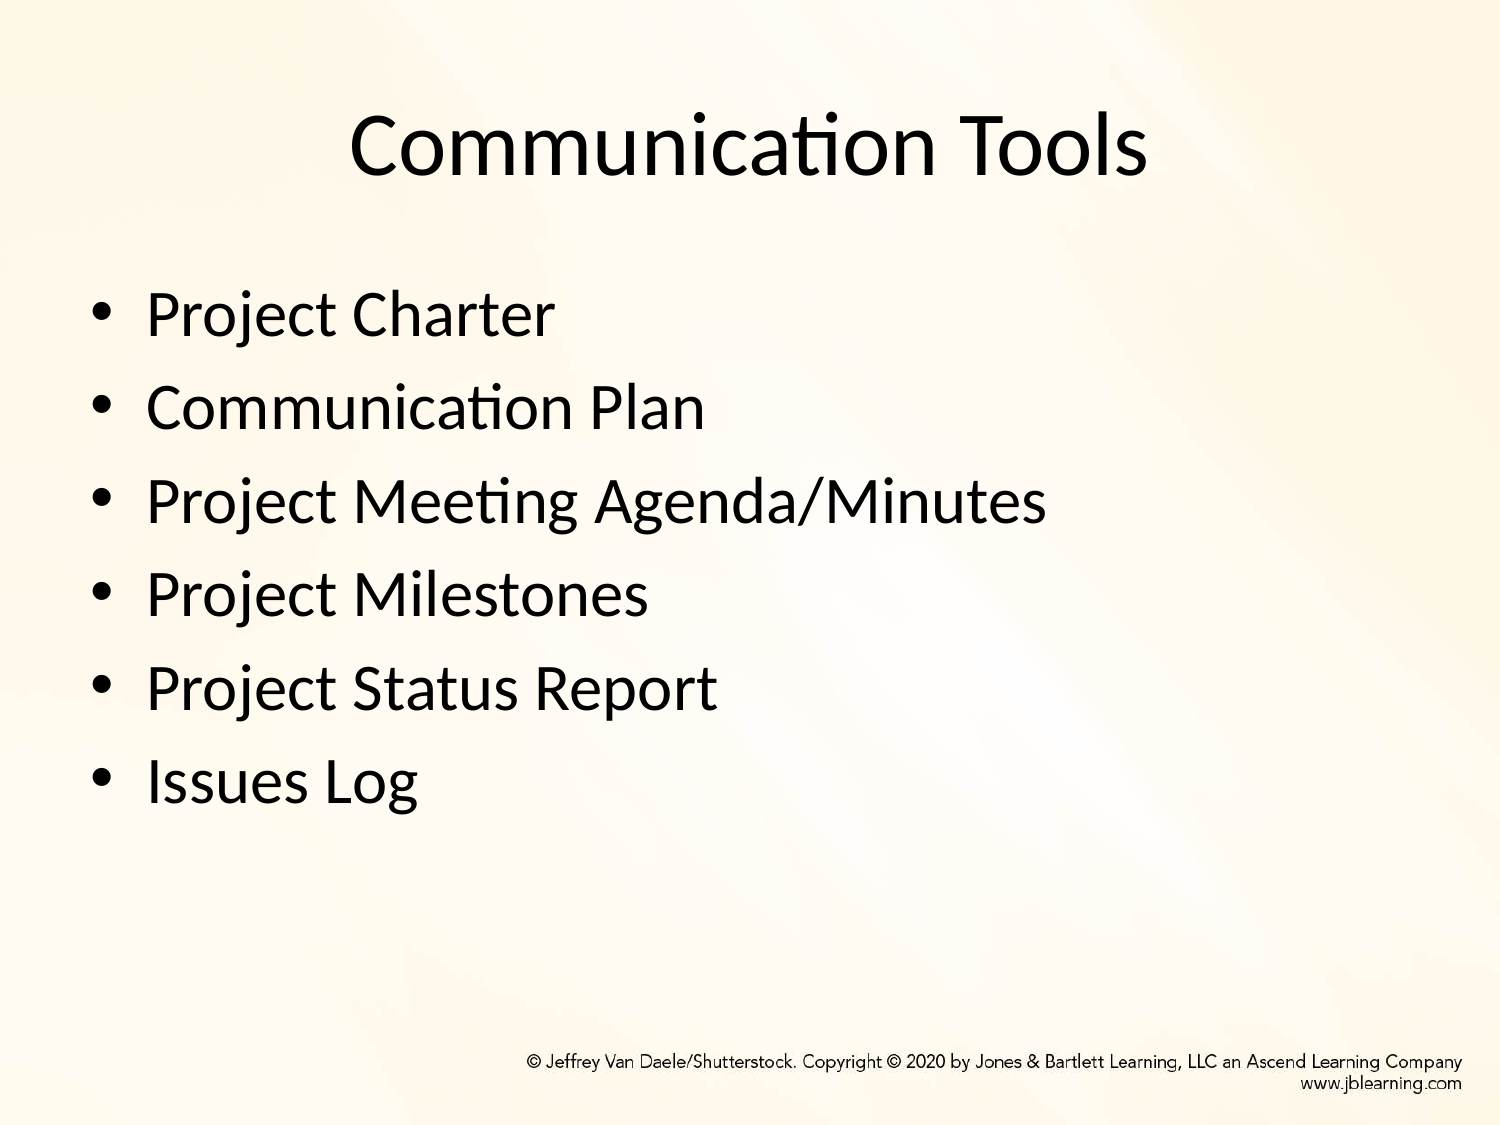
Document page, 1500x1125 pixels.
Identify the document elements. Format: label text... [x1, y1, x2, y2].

title Communication Tools [75, 45, 1425, 233]
picture [0, 0, 1500, 1125]
list Project Charter Communication Plan Project Meeting Agenda/Minutes Project Milestones Project Status Report Issues Log [75, 262, 1425, 1005]
